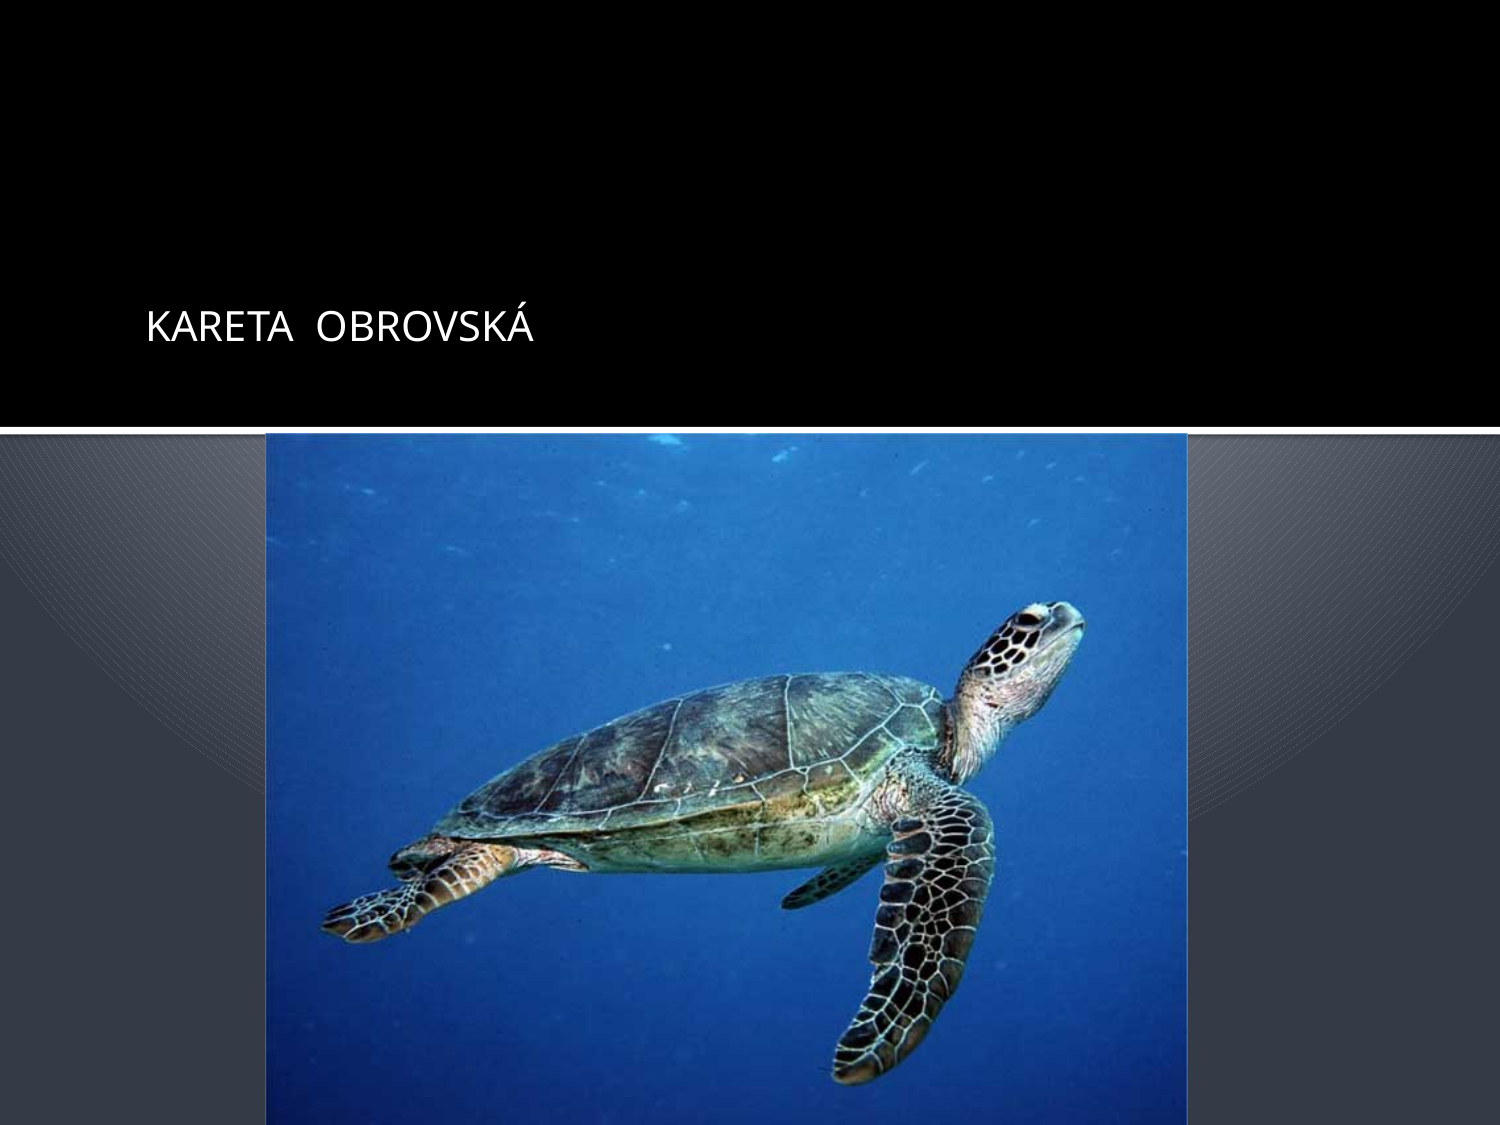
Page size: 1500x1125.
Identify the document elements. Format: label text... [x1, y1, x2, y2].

list KARETA OBROVSKÁ [121, 299, 1438, 413]
picture [265, 433, 1188, 1125]
